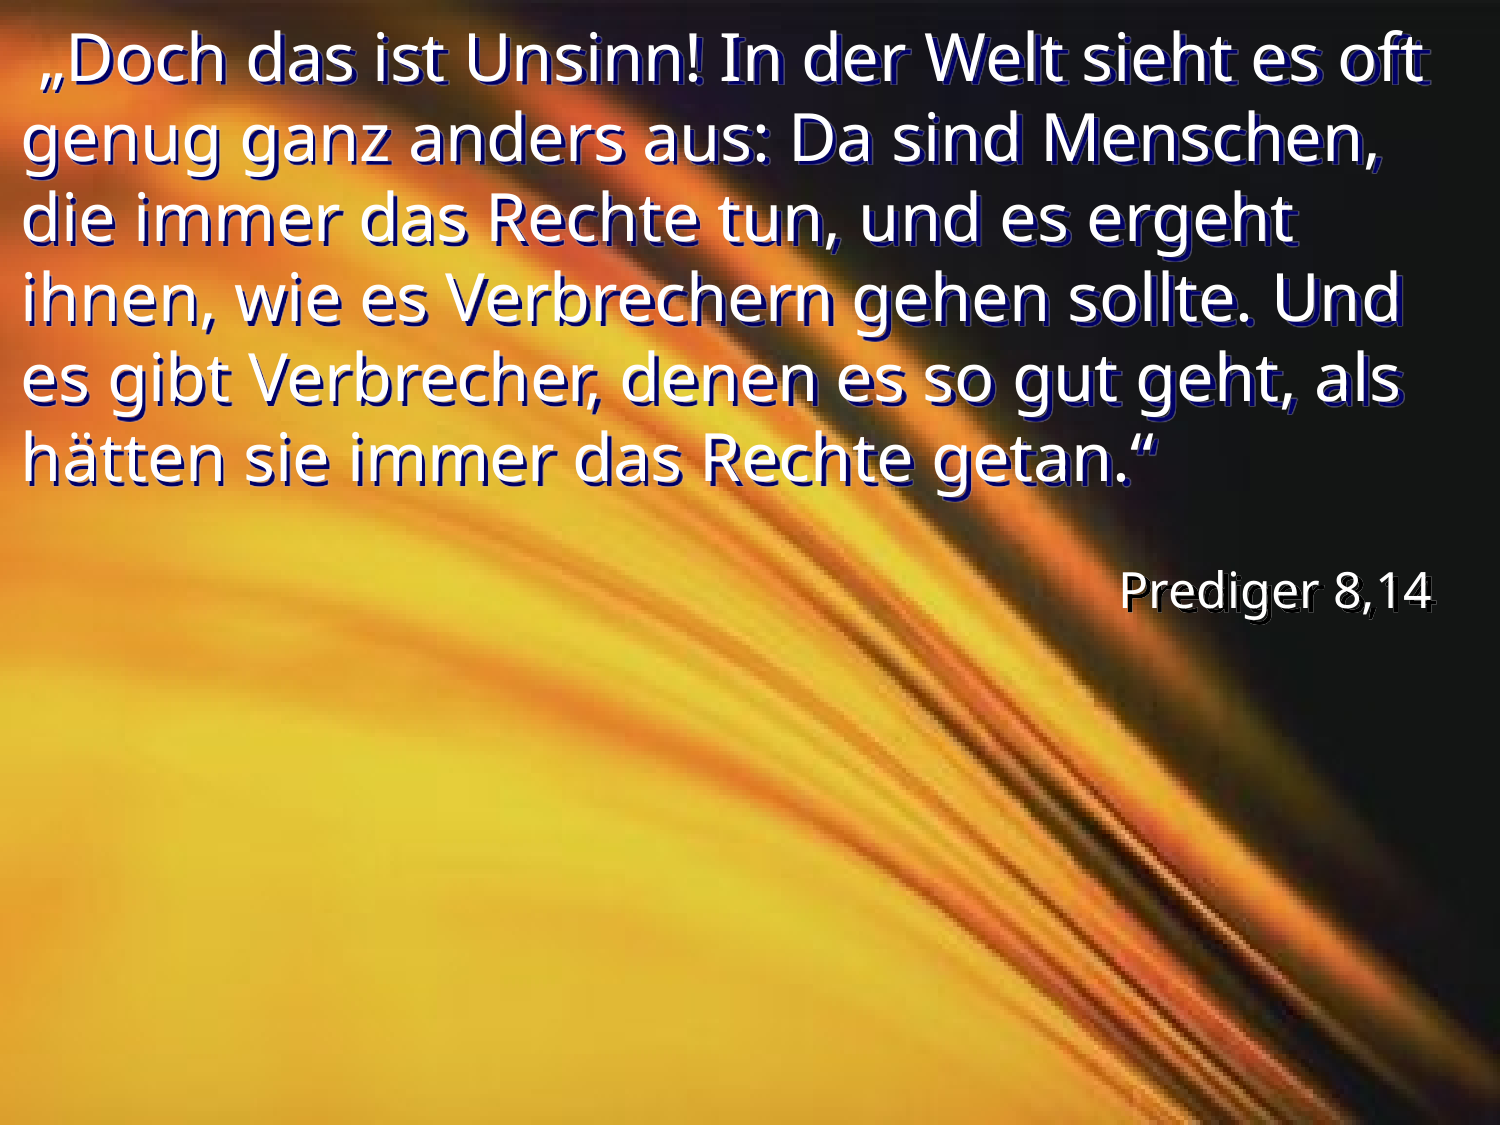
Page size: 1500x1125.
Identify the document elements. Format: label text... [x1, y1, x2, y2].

title „Doch das ist Unsinn! In der Welt sieht es oft genug ganz anders aus: Da sind Menschen, die immer das Rechte tun, und es ergeht ihnen, wie es Verbrechern gehen sollte. Und es gibt Verbrecher, denen es so gut geht, als hätten sie immer das Rechte getan.“ [5, 6, 1483, 503]
text_box Prediger 8,14 [135, 550, 1447, 626]
picture [0, 0, 1500, 1125]
